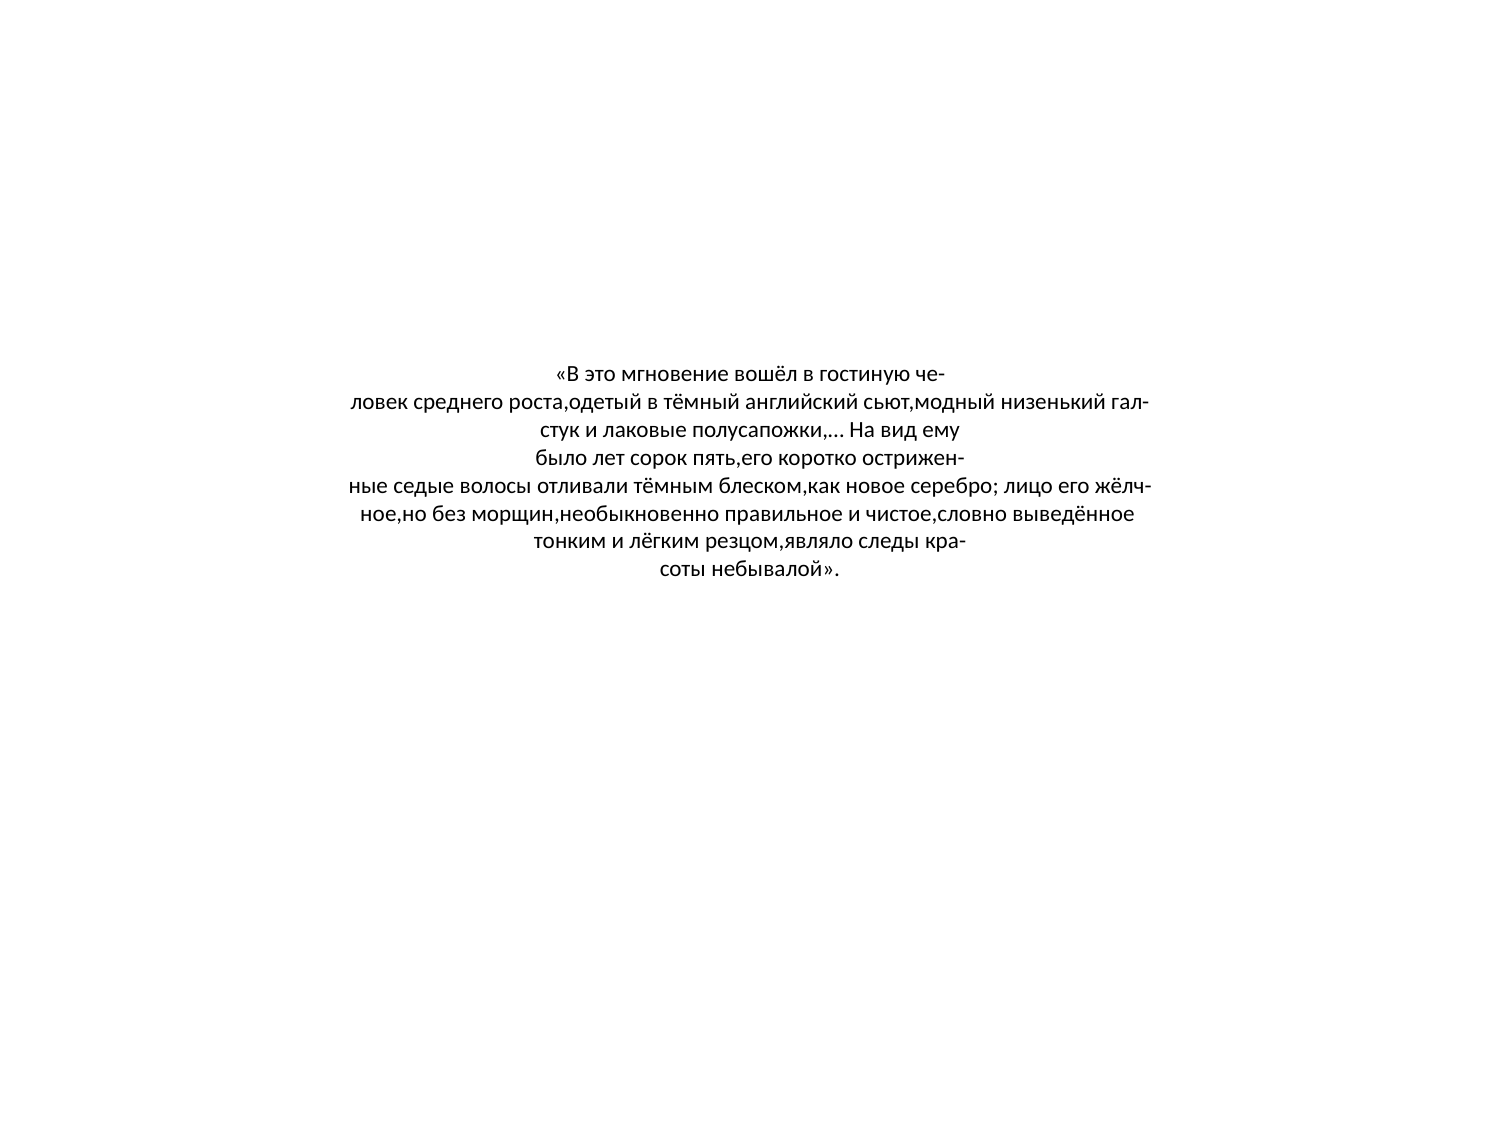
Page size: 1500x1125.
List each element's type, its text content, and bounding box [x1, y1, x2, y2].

title «В это мгновение вошёл в гостиную че- ловек среднего роста,одетый в тёмный английский сьют,модный низенький гал- стук и лаковые полусапожки,… На вид ему было лет сорок пять,его коротко острижен- ные седые волосы отливали тёмным блеском,как новое серебро; лицо его жёлч- ное,но без морщин,необыкновенно правильное и чистое,словно выведённое тонким и лёгким резцом,являло следы кра- соты небывалой». [112, 349, 1388, 591]
